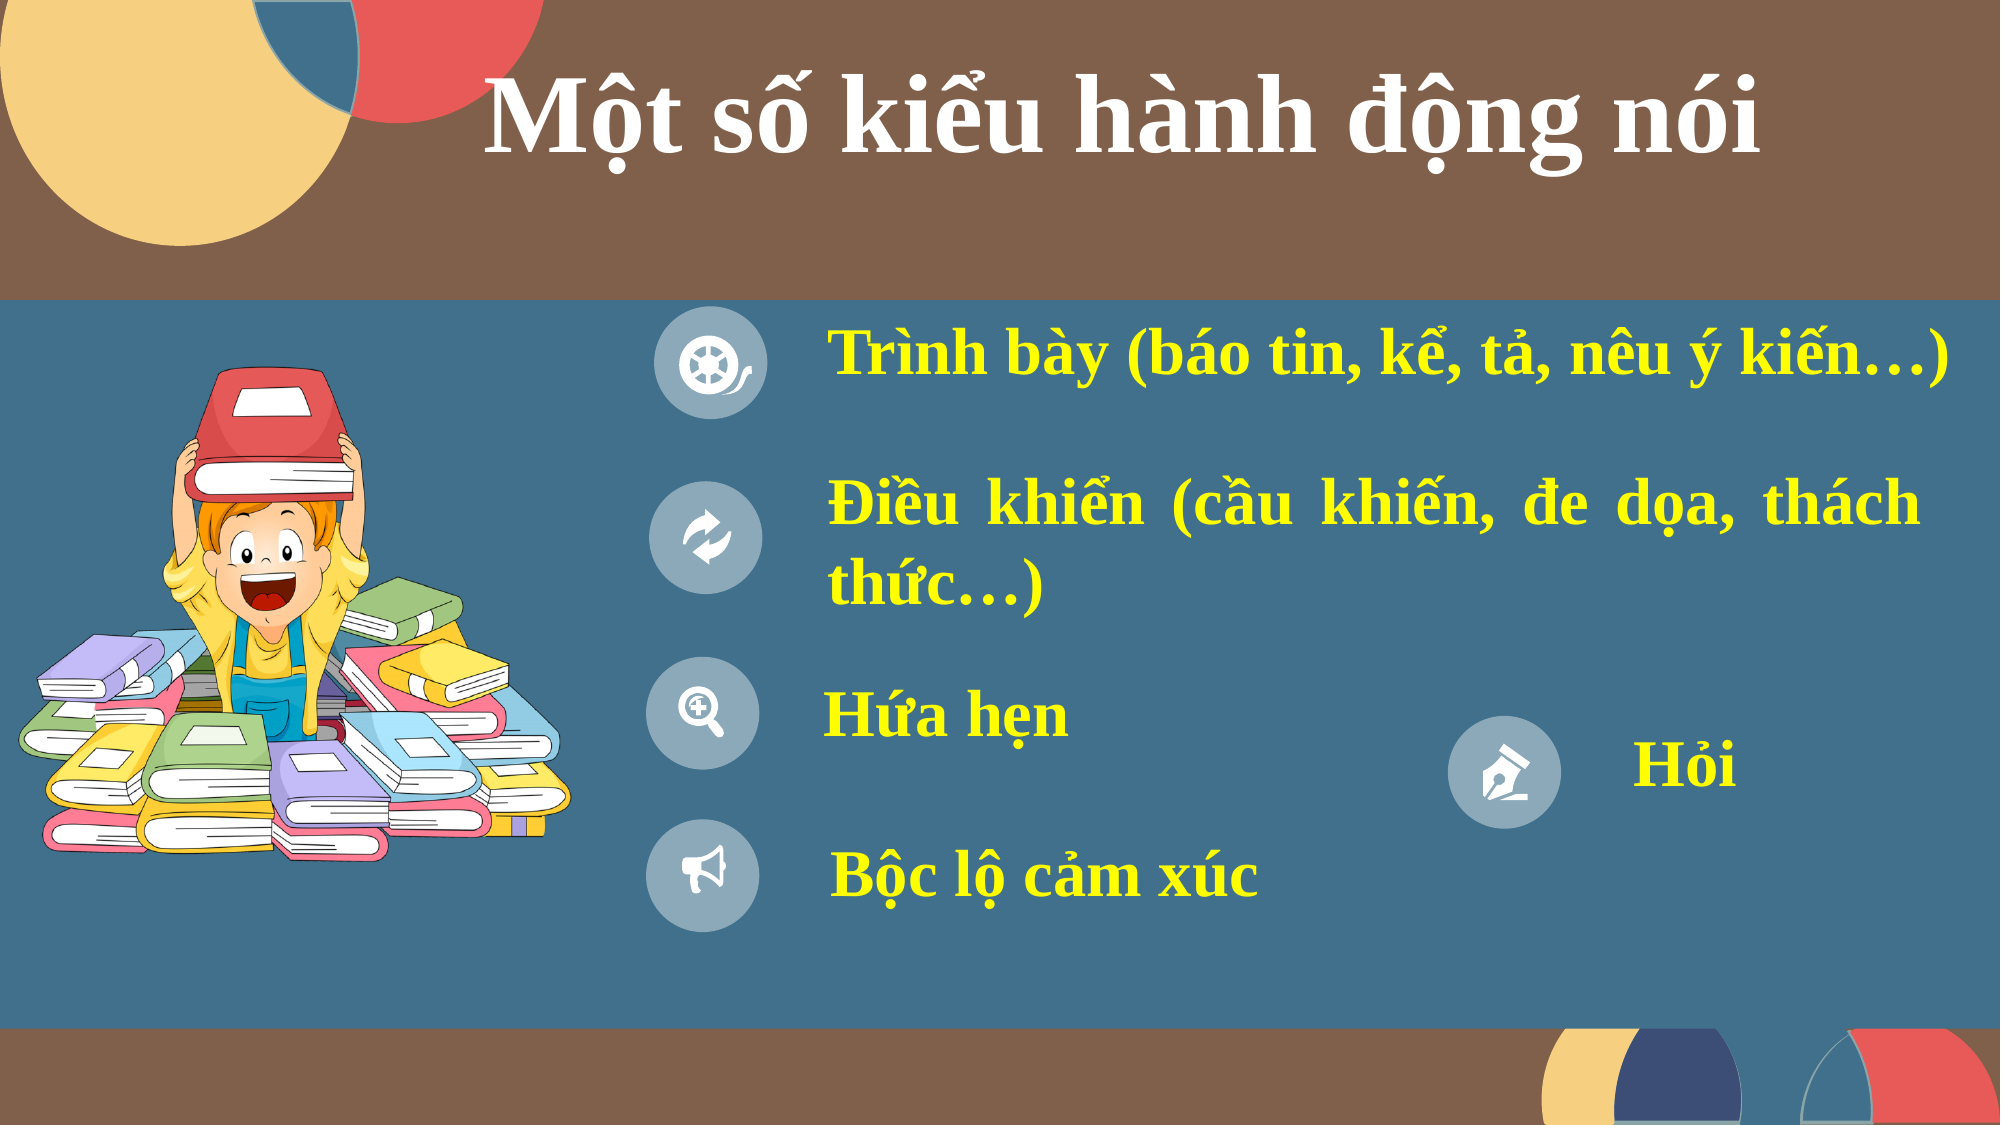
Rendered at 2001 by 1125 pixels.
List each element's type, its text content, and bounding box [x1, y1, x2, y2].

text_box [646, 656, 760, 770]
text_box Bộc lộ cảm xúc [815, 821, 1288, 917]
picture [0, 343, 579, 885]
text_box [682, 844, 727, 894]
text_box Trình bày (báo tin, kể, tả, nêu ý kiến…) [812, 300, 1997, 395]
text_box [646, 819, 760, 933]
text_box [692, 531, 732, 565]
text_box [682, 508, 721, 545]
text_box [654, 306, 768, 420]
text_box [721, 365, 753, 395]
text_box [679, 335, 739, 395]
text_box Hỏi [1618, 712, 1866, 808]
text_box [1447, 715, 1562, 829]
text_box [678, 686, 724, 738]
text_box [0, 300, 2000, 1029]
text_box Một số kiểu hành động nói [468, 32, 1935, 183]
text_box [1483, 743, 1531, 801]
text_box [649, 481, 763, 595]
text_box Hứa hẹn [809, 662, 1282, 758]
text_box Điều khiển (cầu khiến, đe dọa, thách thức…) [812, 450, 1938, 625]
